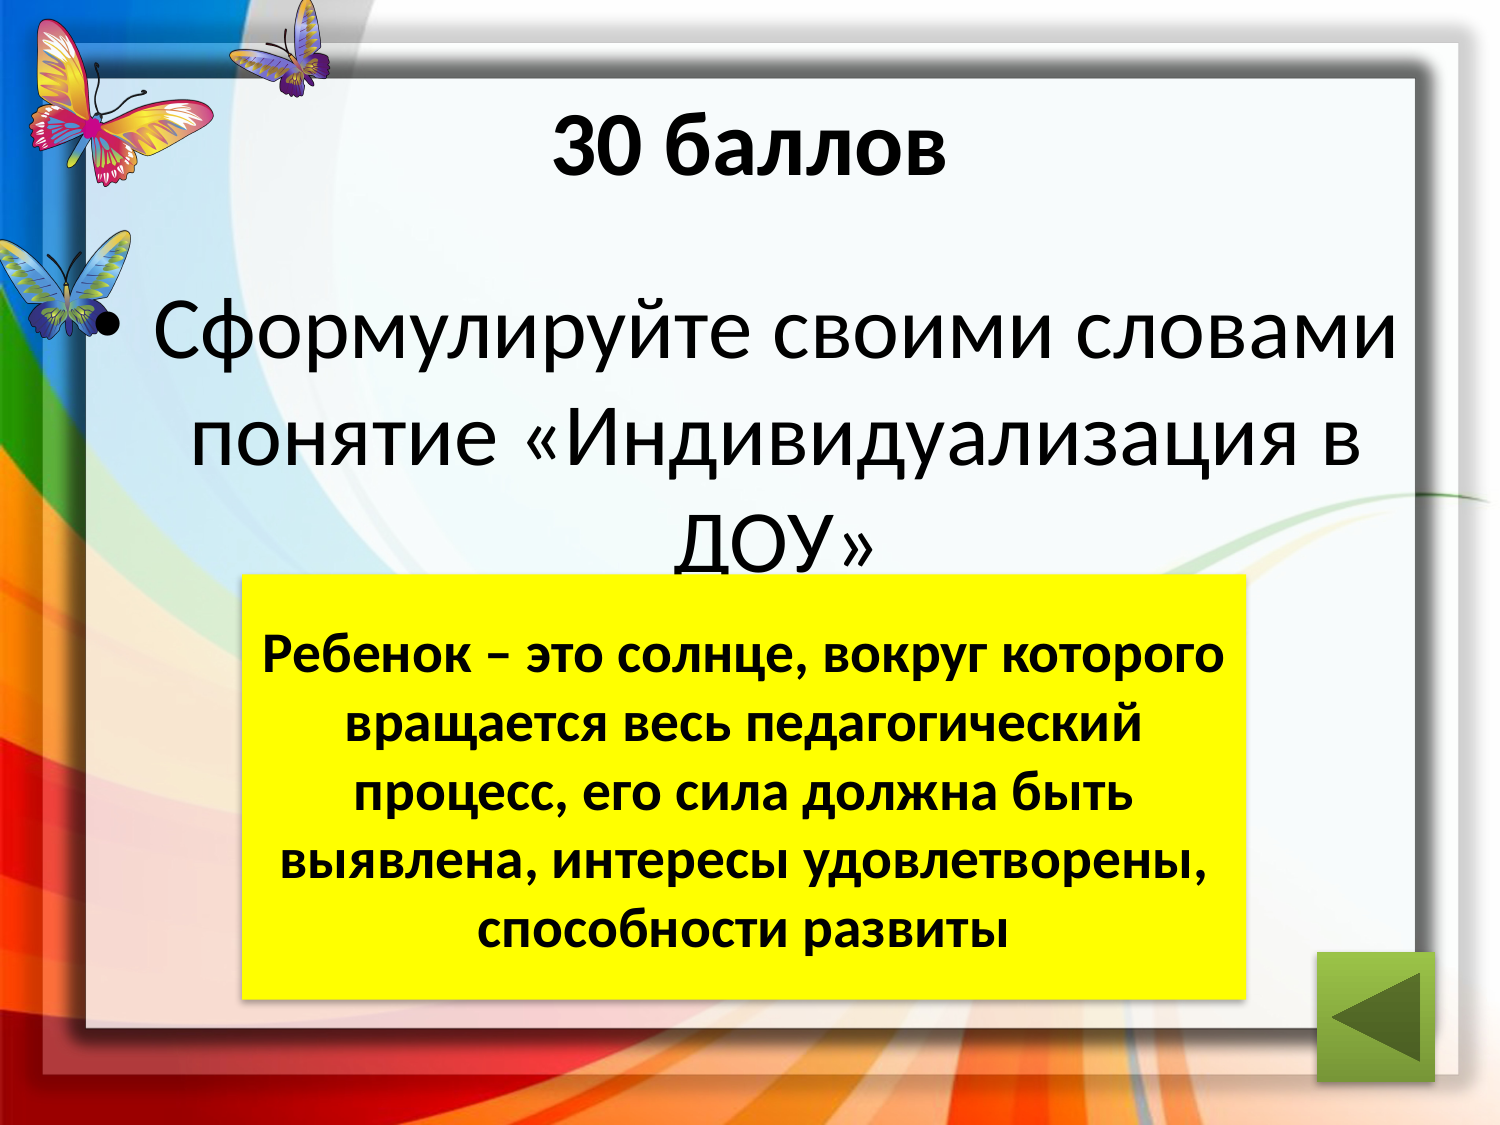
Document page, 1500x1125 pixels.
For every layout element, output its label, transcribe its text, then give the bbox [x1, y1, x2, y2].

text_box [1316, 952, 1436, 1083]
text_box Ребенок – это солнце, вокруг которого вращается весь педагогический процесс, его сила должна быть выявлена, интересы удовлетворены, способности развиты [242, 574, 1247, 1000]
picture [0, 0, 1500, 1125]
text_box 30 баллов [74, 45, 1425, 233]
text_box Сформулируйте своими словами понятие «Индивидуализация в ДОУ» [74, 262, 1425, 598]
